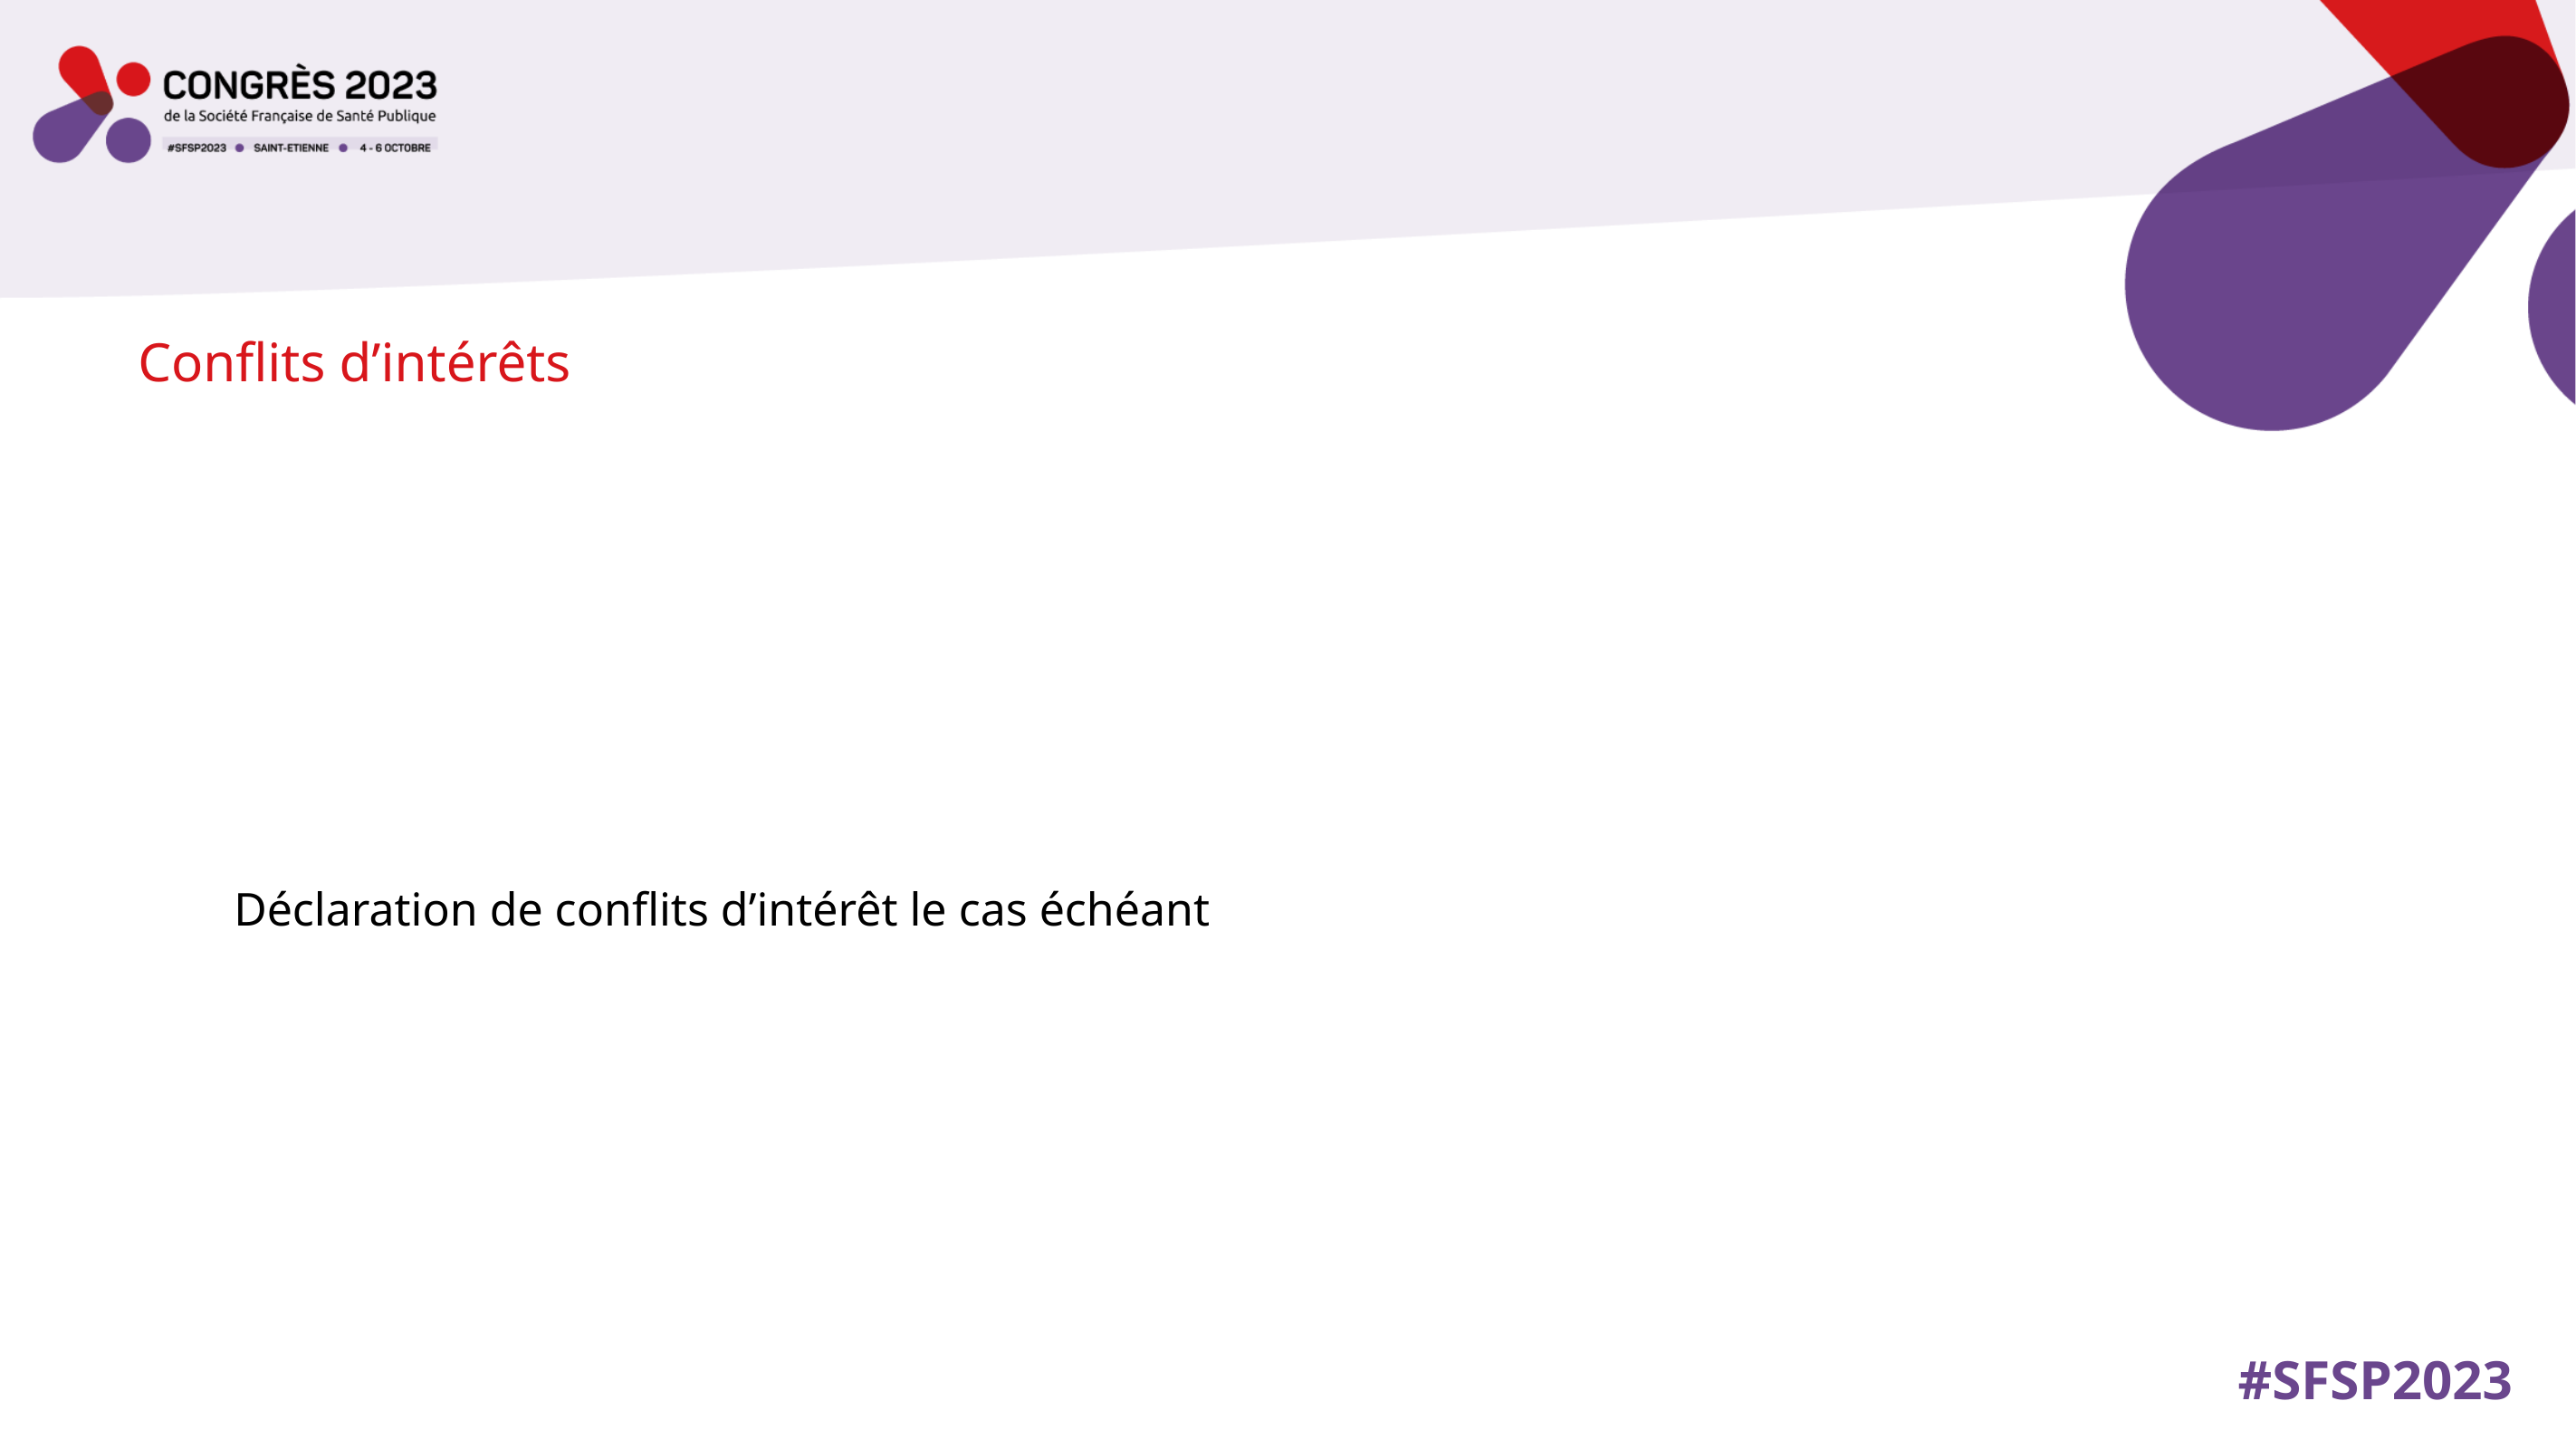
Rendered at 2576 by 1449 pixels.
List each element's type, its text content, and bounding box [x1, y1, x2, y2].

picture [2251, 1377, 2257, 1384]
list Déclaration de conflits d’intérêt le cas échéant [188, 494, 2388, 1321]
picture [0, 0, 2576, 1389]
list Conflits d’intérêts [92, 329, 2388, 465]
picture [2371, 1368, 2381, 1379]
picture [2432, 1367, 2442, 1389]
